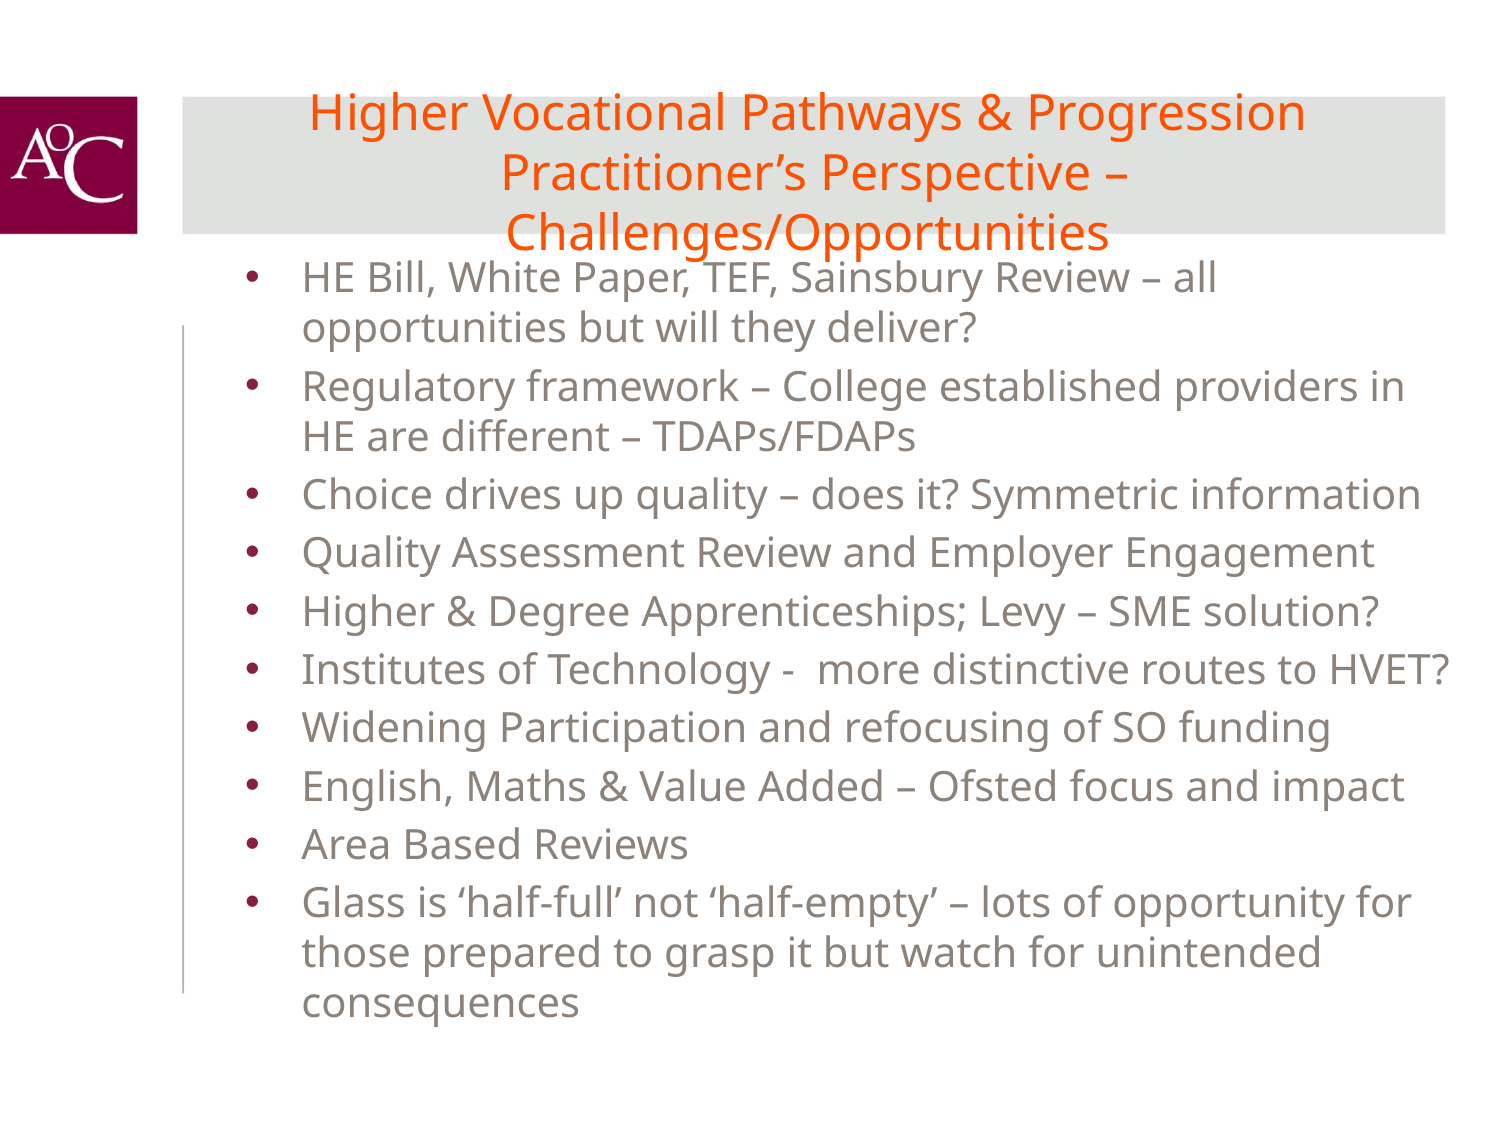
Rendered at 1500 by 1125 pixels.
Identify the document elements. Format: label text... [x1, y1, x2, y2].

picture [0, 0, 1500, 1125]
title Higher Vocational Pathways & Progression Practitioner’s Perspective – Challenges/Opportunities [194, 131, 1435, 209]
list HE Bill, White Paper, TEF, Sainsbury Review – all opportunities but will they deliver? Regulatory framework – College established providers in HE are different – TDAPs/FDAPs Choice drives up quality – does it? Symmetric information Quality Assessment Review and Employer Engagement Higher & Degree Apprenticeships; Levy – SME solution? Institutes of Technology - more distinctive routes to HVET? Widening Participation and refocusing of SO funding English, Maths & Value Added – Ofsted focus and impact Area Based Reviews Glass is ‘half-full’ not ‘half-empty’ – lots of opportunity for those prepared to grasp it but watch for unintended consequences [230, 243, 1483, 1125]
